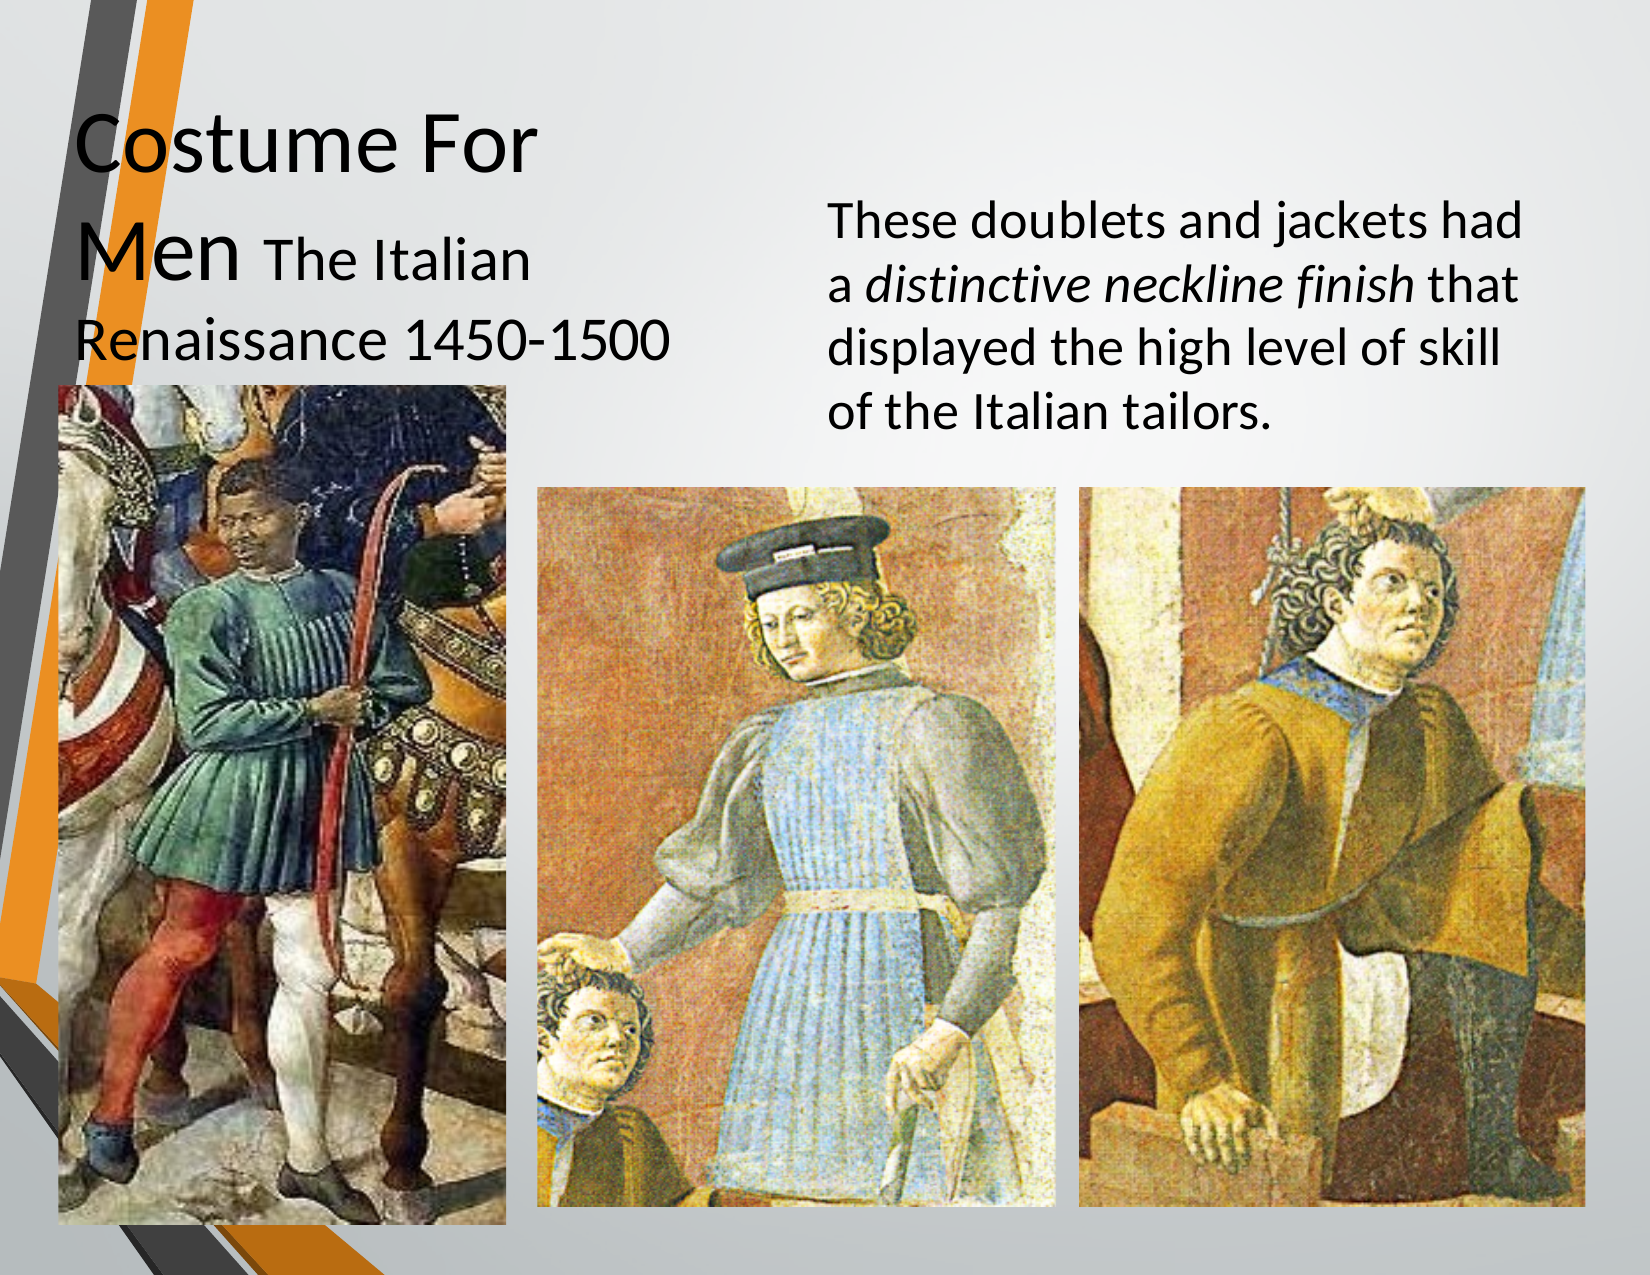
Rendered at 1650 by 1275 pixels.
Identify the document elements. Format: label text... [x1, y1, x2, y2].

text_box Costume For Men The Italian Renaissance 1450-1500 [72, 83, 724, 345]
text_box [537, 487, 1057, 1207]
text_box These doublets and jackets had a distinctive neckline finish that displayed the high level of skill of the Italian tailors. [824, 187, 1547, 447]
text_box [58, 385, 507, 1225]
text_box [1079, 487, 1586, 1207]
